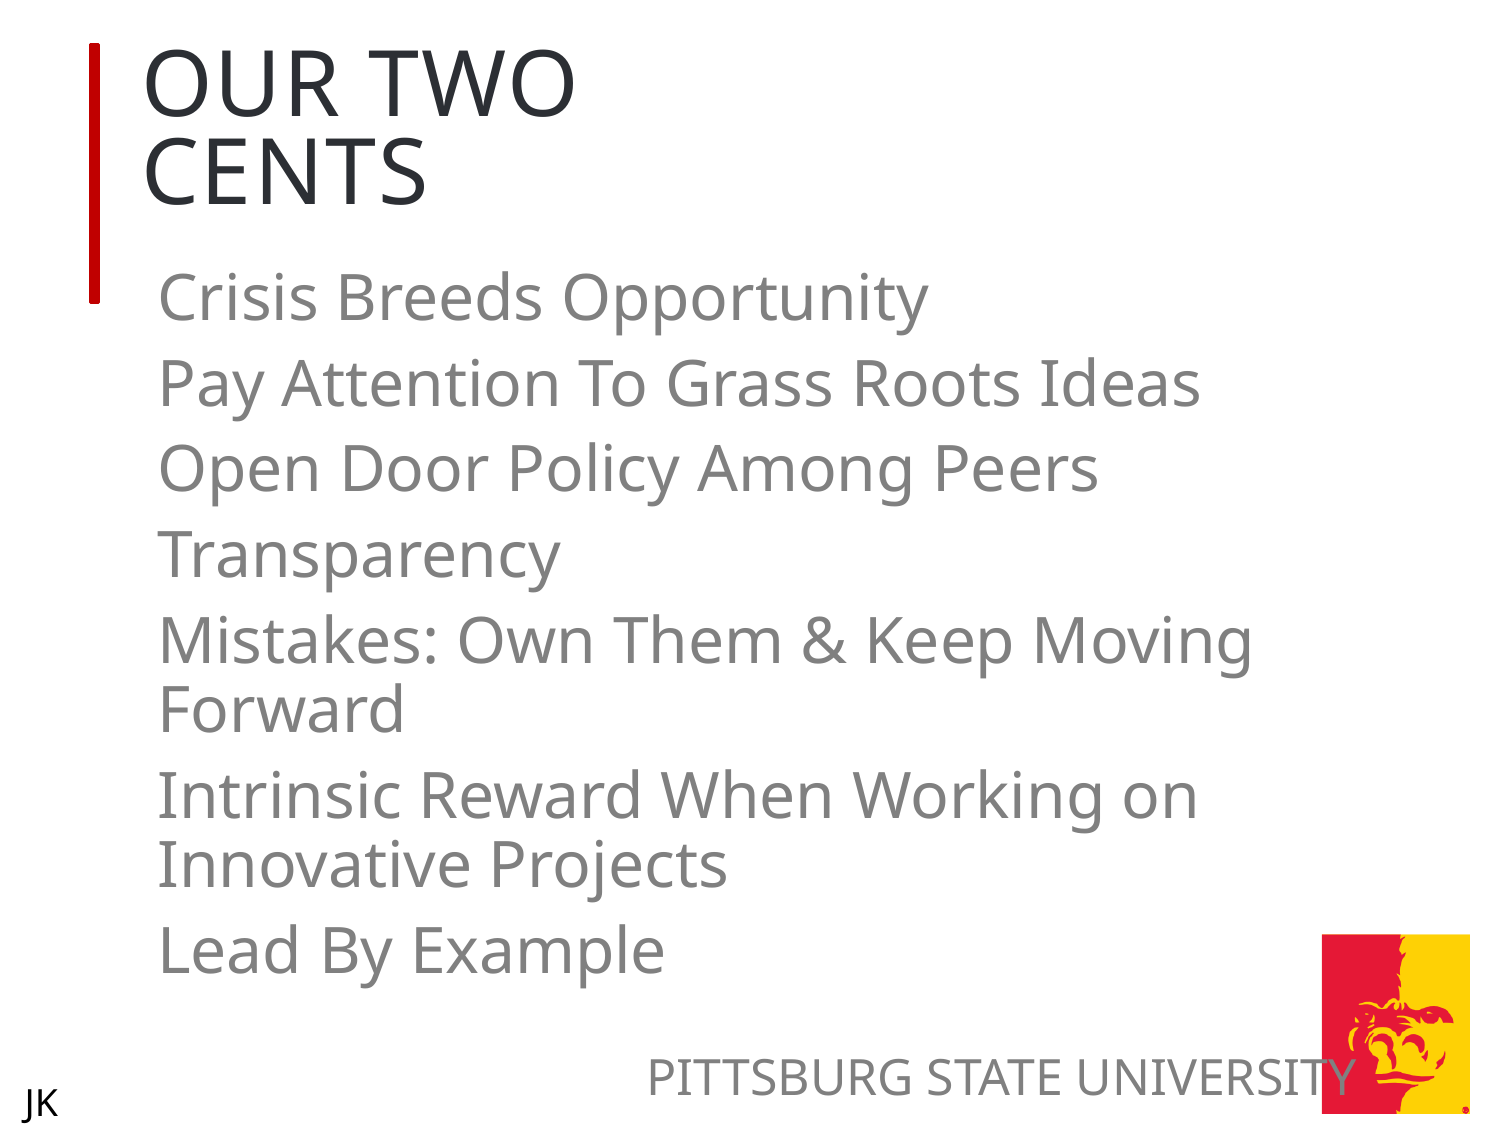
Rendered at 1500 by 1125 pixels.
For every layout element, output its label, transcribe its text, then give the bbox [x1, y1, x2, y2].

text_box PITTSBURG STATE UNIVERSITY [631, 1038, 1315, 1113]
text_box [89, 43, 100, 304]
picture [1321, 934, 1471, 1114]
text_box JK [9, 1072, 74, 1125]
list Crisis Breeds Opportunity Pay Attention To Grass Roots Ideas Open Door Policy Among Peers Transparency Mistakes: Own Them & Keep Moving Forward Intrinsic Reward When Working on Innovative Projects Lead By Example [150, 257, 1470, 998]
title OUR TWO CENTS [126, 11, 801, 258]
